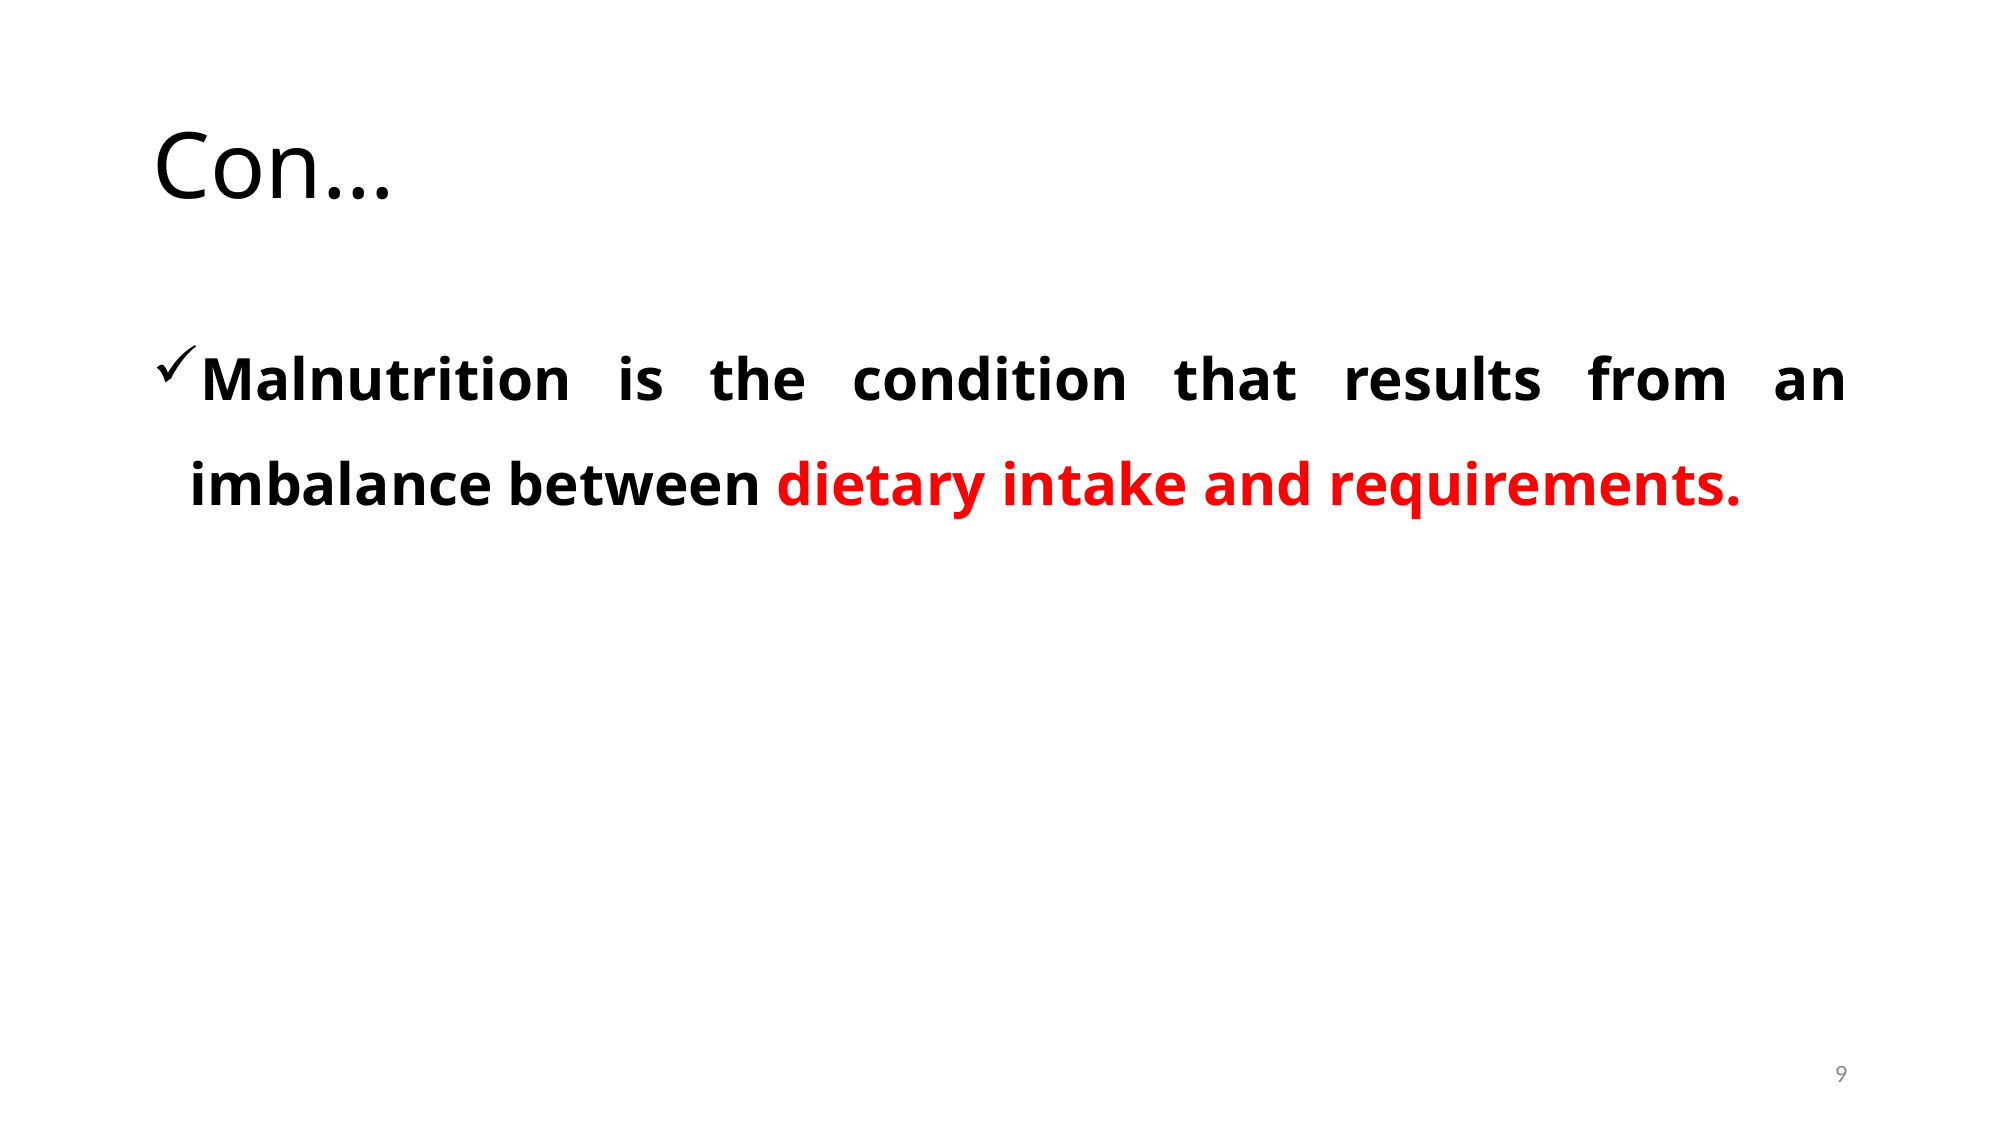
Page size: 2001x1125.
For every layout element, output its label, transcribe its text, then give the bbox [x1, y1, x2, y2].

list Malnutrition is the condition that results from an imbalance between dietary intake and requirements. [137, 299, 1863, 1014]
title Con… [137, 59, 1863, 278]
slide_number 9 [1412, 1042, 1863, 1103]
